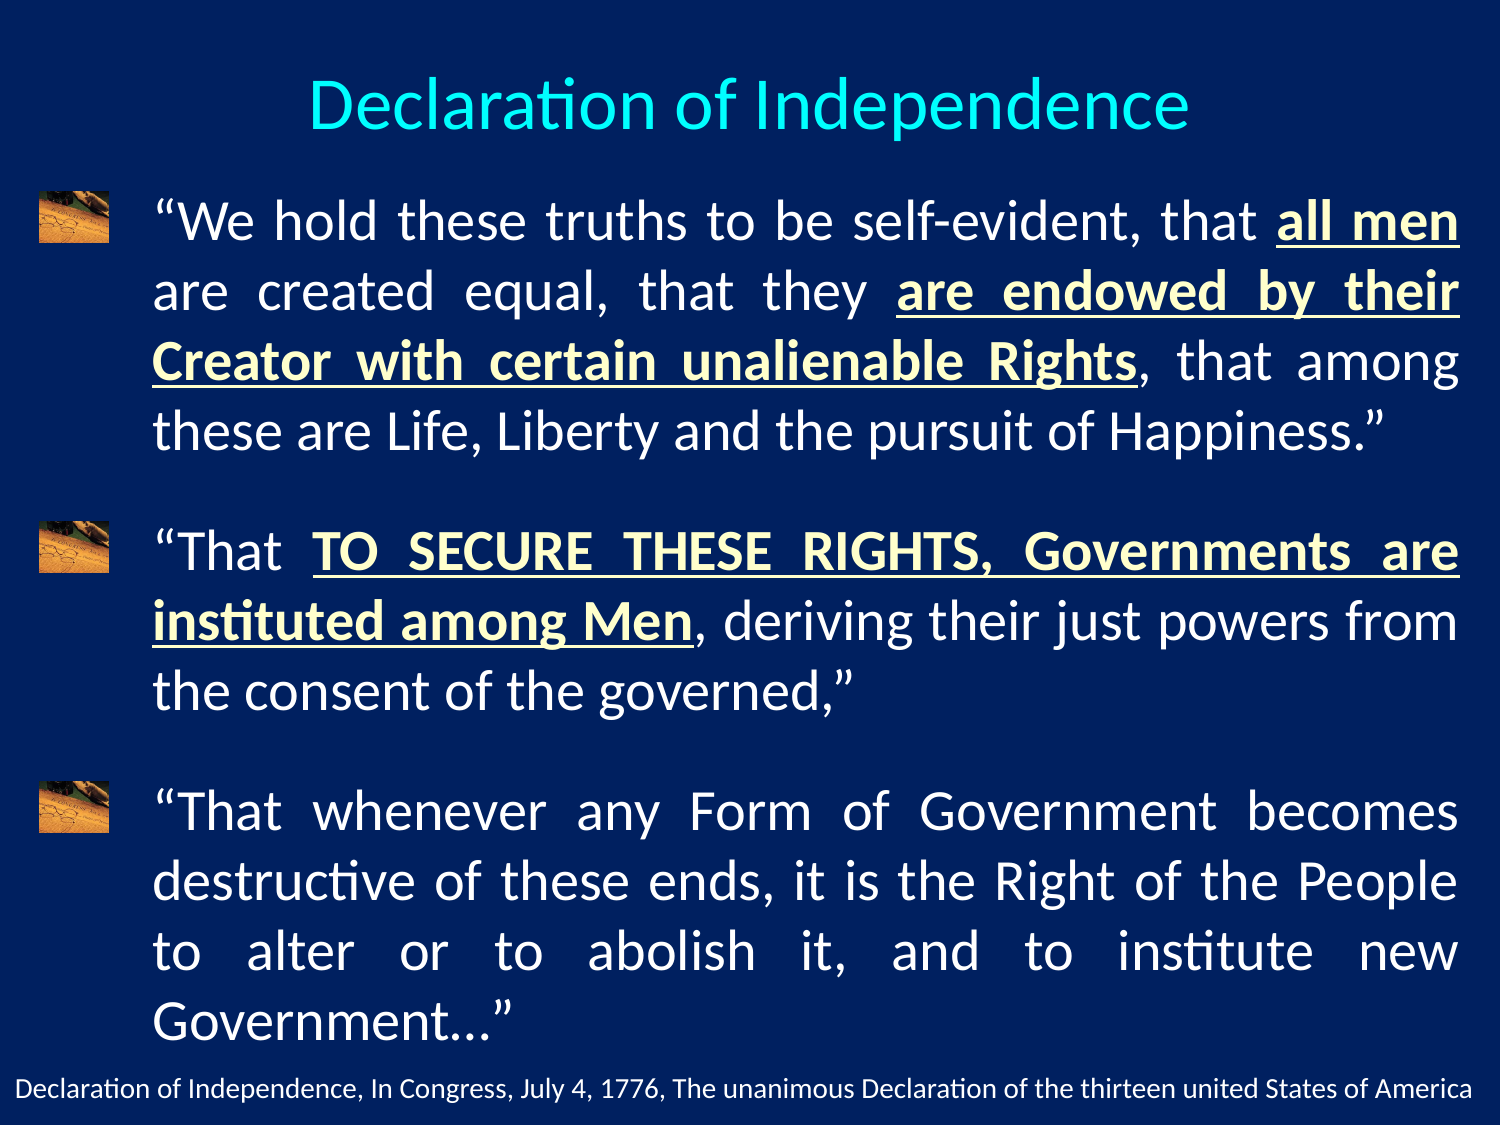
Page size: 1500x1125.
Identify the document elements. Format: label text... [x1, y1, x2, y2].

text_box Declaration of Independence, In Congress, July 4, 1776, The unanimous Declaration of the thirteen united States of America [0, 1062, 1500, 1112]
picture [39, 781, 109, 833]
list “We hold these truths to be self-evident, that all men are created equal, that they are endowed by their Creator with certain unalienable Rights, that among these are Life, Liberty and the pursuit of Happiness.” “That TO SECURE THESE RIGHTS, Governments are instituted among Men, deriving their just powers from the consent of the governed,” “That whenever any Form of Government becomes destructive of these ends, it is the Right of the People to alter or to abolish it, and to institute new Government…” [24, 174, 1476, 996]
picture [39, 521, 109, 573]
title Declaration of Independence [187, 37, 1313, 162]
picture [39, 191, 109, 243]
